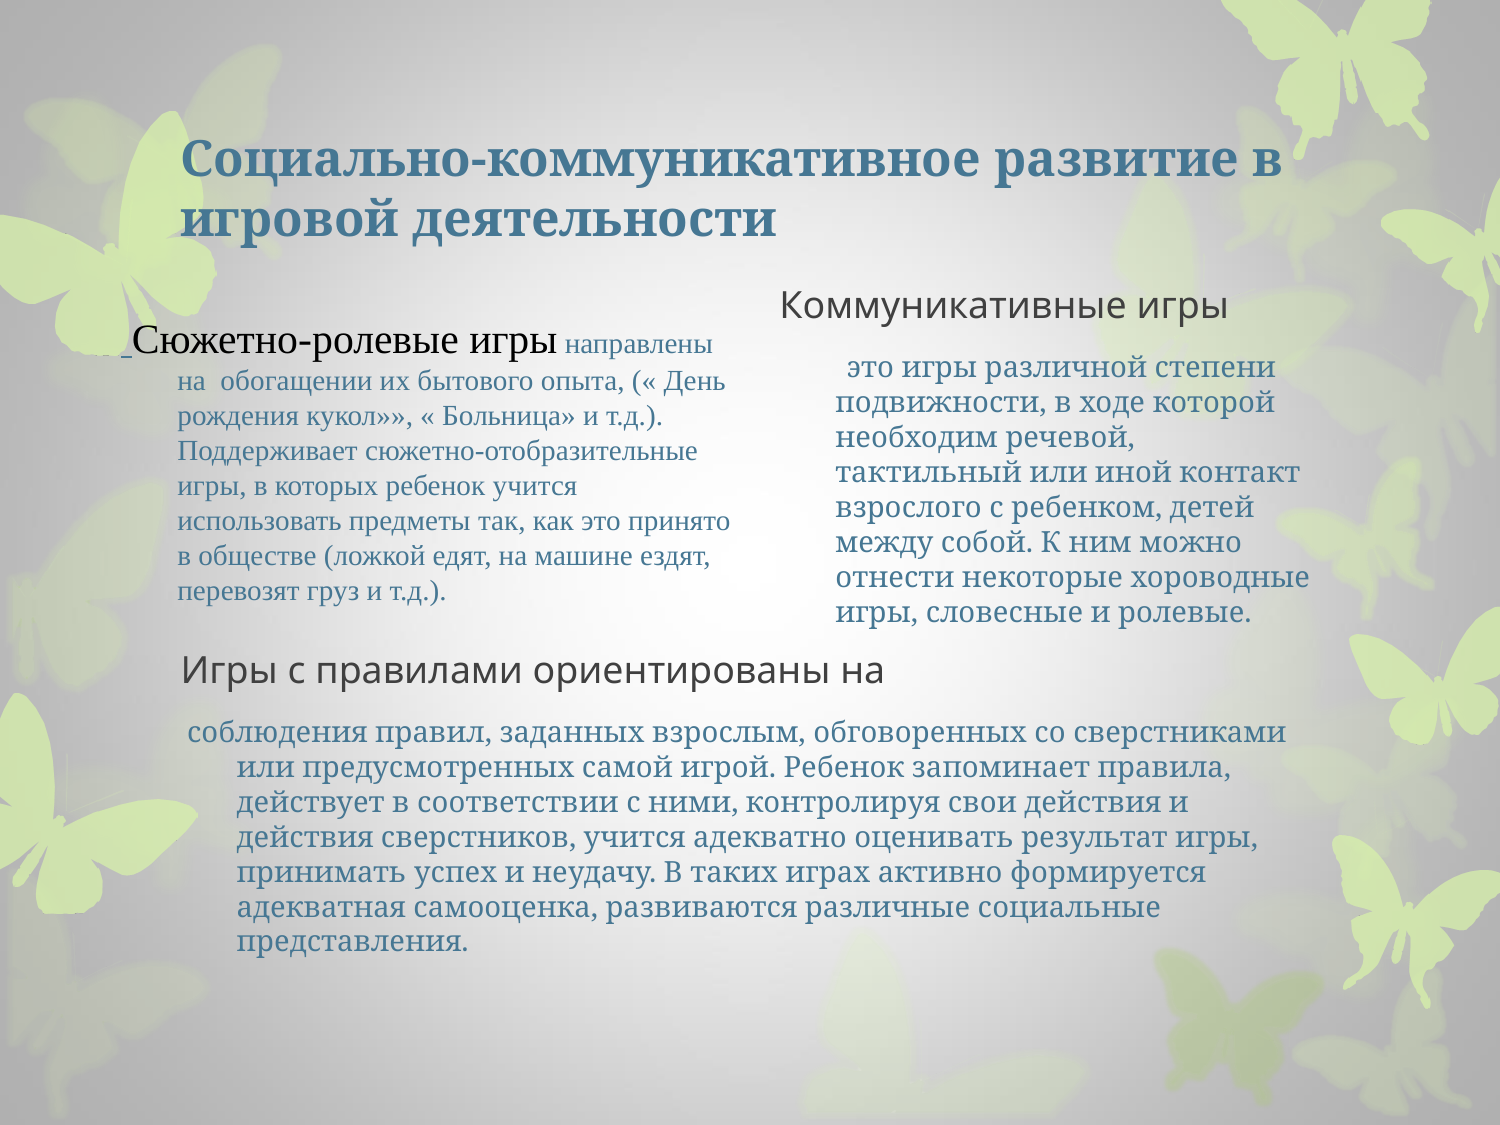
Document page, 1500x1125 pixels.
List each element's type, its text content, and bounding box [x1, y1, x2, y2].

picture [0, 0, 1500, 1125]
text_box Коммуникативные игры это игры различной степени подвижности, в ходе которой необходим речевой, тактильный или иной контакт взрослого с ребенком, детей между собой. К ним можно отнести некоторые хороводные игры, словесные и ролевые. [764, 296, 1335, 614]
title Социально-коммуникативное развитие в игровой деятельности [165, 110, 1335, 263]
list Сюжетно-ролевые игры направлены на обогащении их бытового опыта, (« День рождения кукол»», « Больница» и т.д.). Поддерживает сюжетно-отобразительные игры, в которых ребенок учится использовать предметы так, как это принято в обществе (ложкой едят, на машине ездят, перевозят груз и т.д.). [105, 296, 762, 622]
text_box Игры с правилами ориентированы на соблюдения правил, заданных взрослым, обговоренных со сверстниками или предусмотренных самой игрой. Ребенок запоминает правила, действует в соответствии с ними, контролируя свои действия и действия сверстников, учится адекватно оценивать результат игры, принимать успех и неудачу. В таких играх активно формируется адекватная самооценка, развиваются различные социальные представления. [165, 643, 1334, 961]
